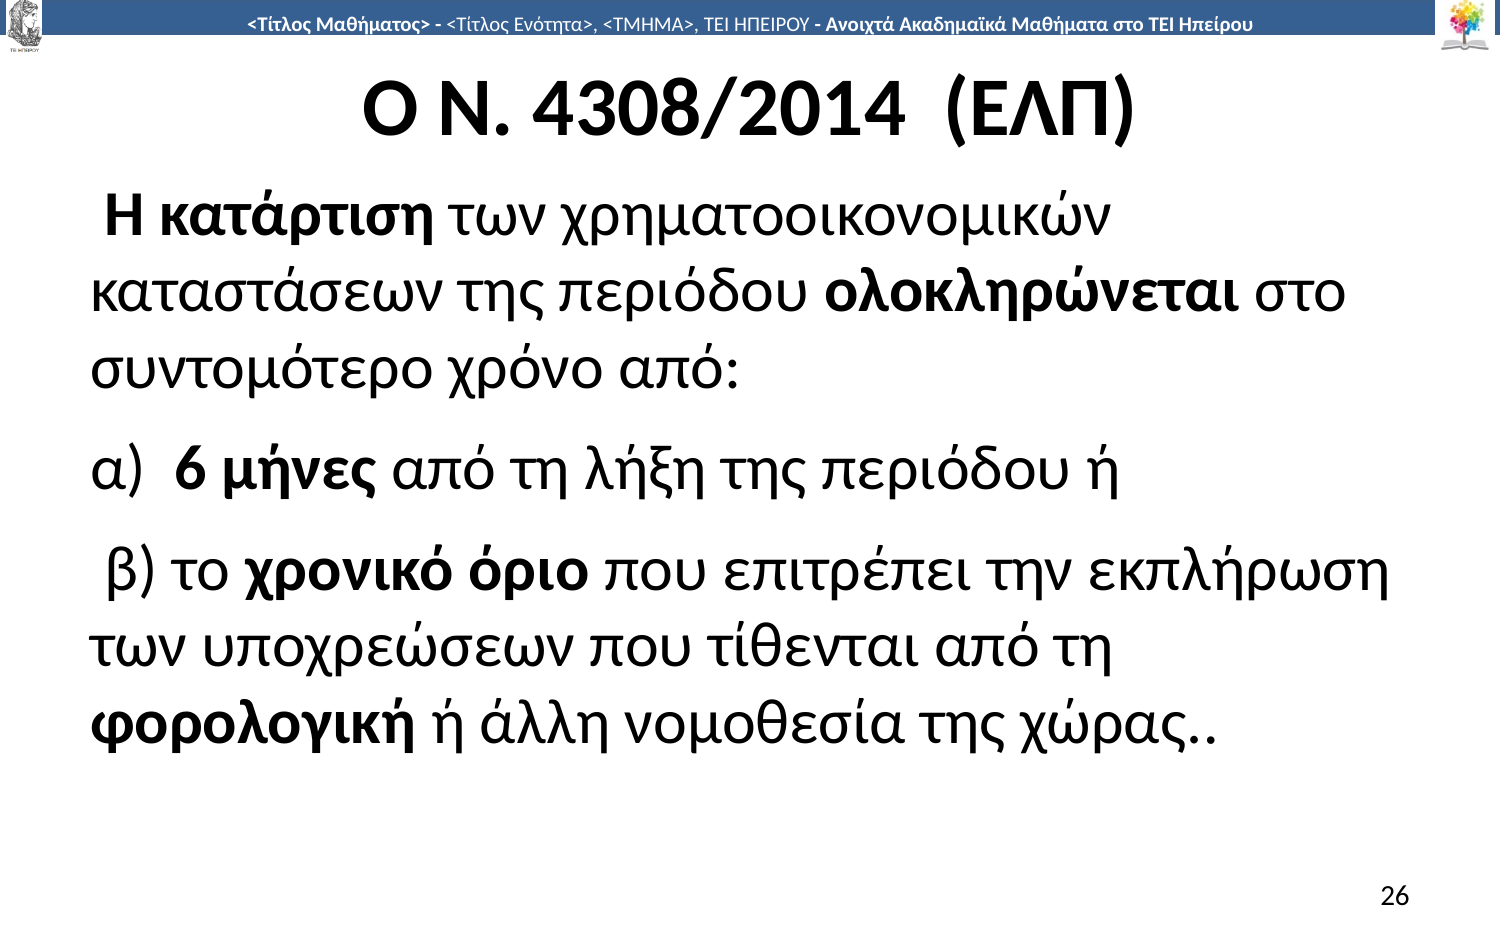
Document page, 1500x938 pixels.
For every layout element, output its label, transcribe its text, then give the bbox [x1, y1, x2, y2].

title O N. 4308/2014 (ΕΛΠ) [75, 39, 1425, 163]
picture [6, 0, 42, 54]
slide_number 26 [1074, 868, 1425, 919]
list Η κατάρτιση των χρηματοοικονομικών καταστάσεων της περιόδου ολοκληρώνεται στο συντομότερο χρόνο από: α) 6 μήνες από τη λήξη της περιόδου ή β) το χρονικό όριο που επιτρέπει την εκπλήρωση των υποχρεώσεων που τίθενται από τη φορολογική ή άλλη νομοθεσία της χώρας.. [75, 163, 1425, 823]
picture [1435, 0, 1495, 52]
